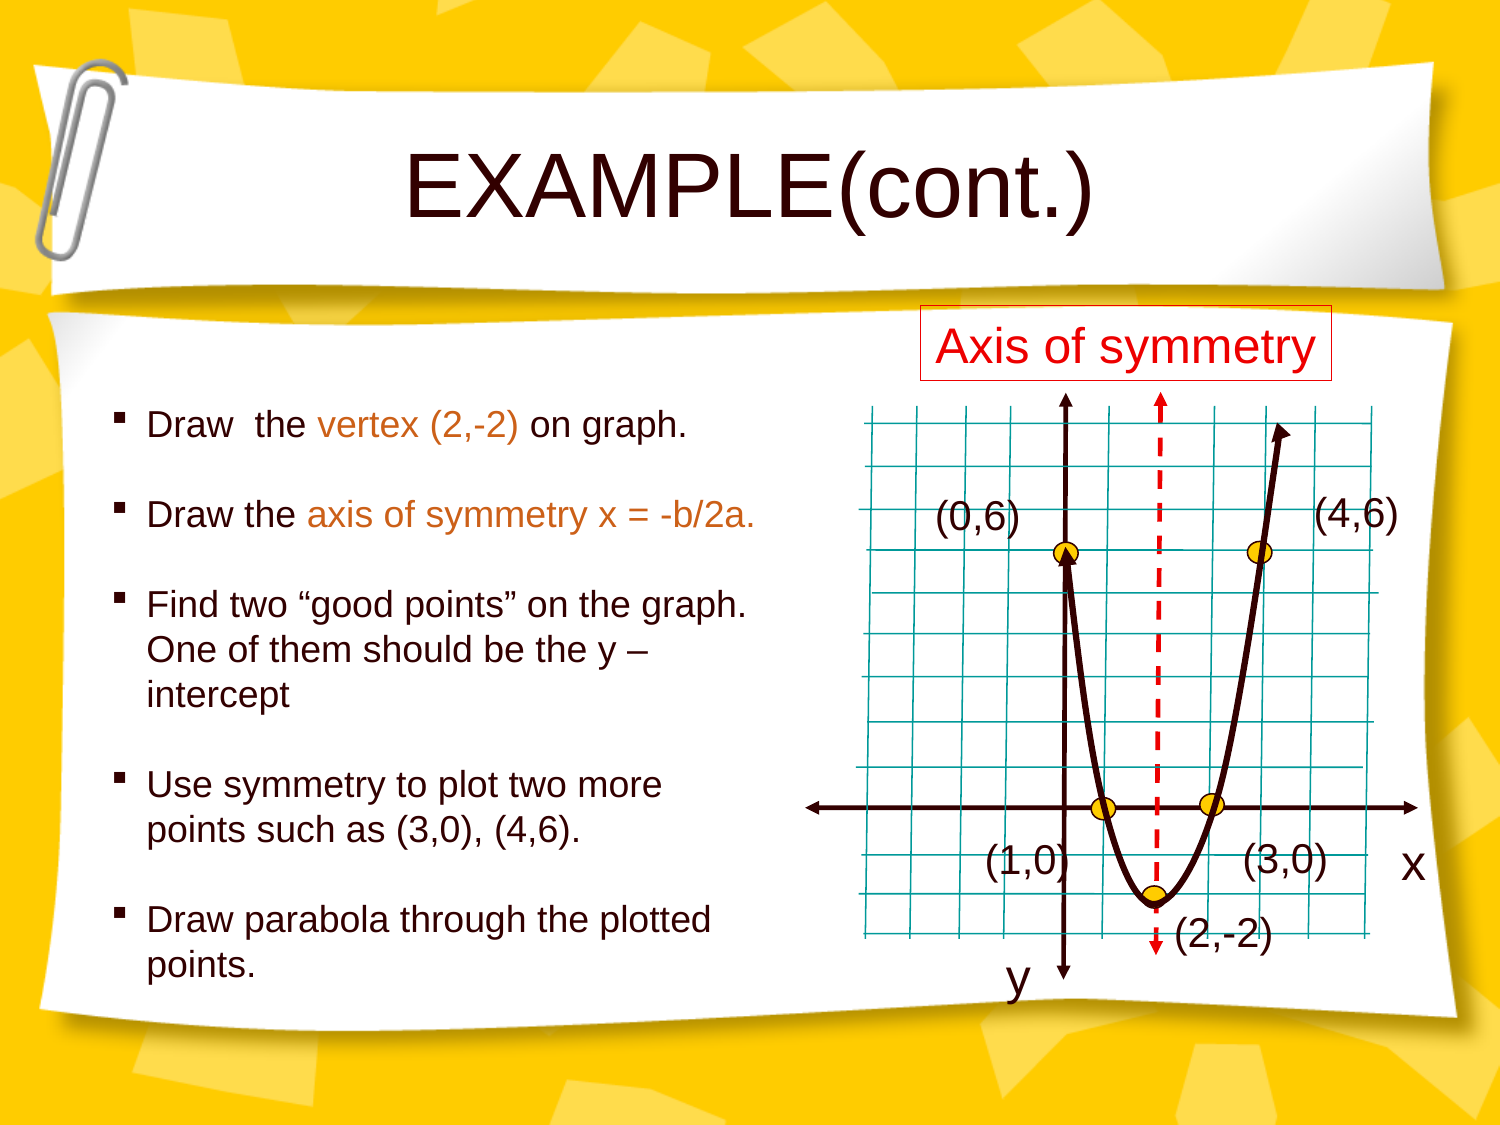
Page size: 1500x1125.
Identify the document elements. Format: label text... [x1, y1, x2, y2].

text_box Draw the vertex (2,-2) on graph. Draw the axis of symmetry x = -b/2a. Find two “good points” on the graph. One of them should be the y – intercept Use symmetry to plot two more points such as (3,0), (4,6). Draw parabola through the plotted points. [96, 392, 783, 993]
text_box x [1386, 823, 1435, 899]
text_box (4,6) [1298, 478, 1415, 544]
text_box [1149, 938, 1159, 956]
text_box (0,6) [920, 481, 1036, 546]
text_box (2,-2) [1159, 898, 1289, 963]
text_box [1261, 542, 1272, 564]
text_box y [991, 937, 1046, 1012]
text_box [805, 801, 867, 814]
text_box [1057, 934, 1070, 980]
text_box [1212, 795, 1225, 816]
text_box [1053, 542, 1071, 565]
title EXAMPLE(cont.) [112, 87, 1388, 276]
text_box [1142, 900, 1159, 909]
text_box [1367, 801, 1418, 815]
picture [0, 0, 1500, 1125]
text_box Axis of symmetry [920, 305, 1332, 381]
text_box [1154, 391, 1167, 410]
text_box (1,0) [969, 825, 1102, 890]
text_box (3,0) [1227, 824, 1344, 889]
text_box [1059, 392, 1072, 423]
text_box [1091, 797, 1107, 820]
text_box [1060, 427, 1283, 905]
